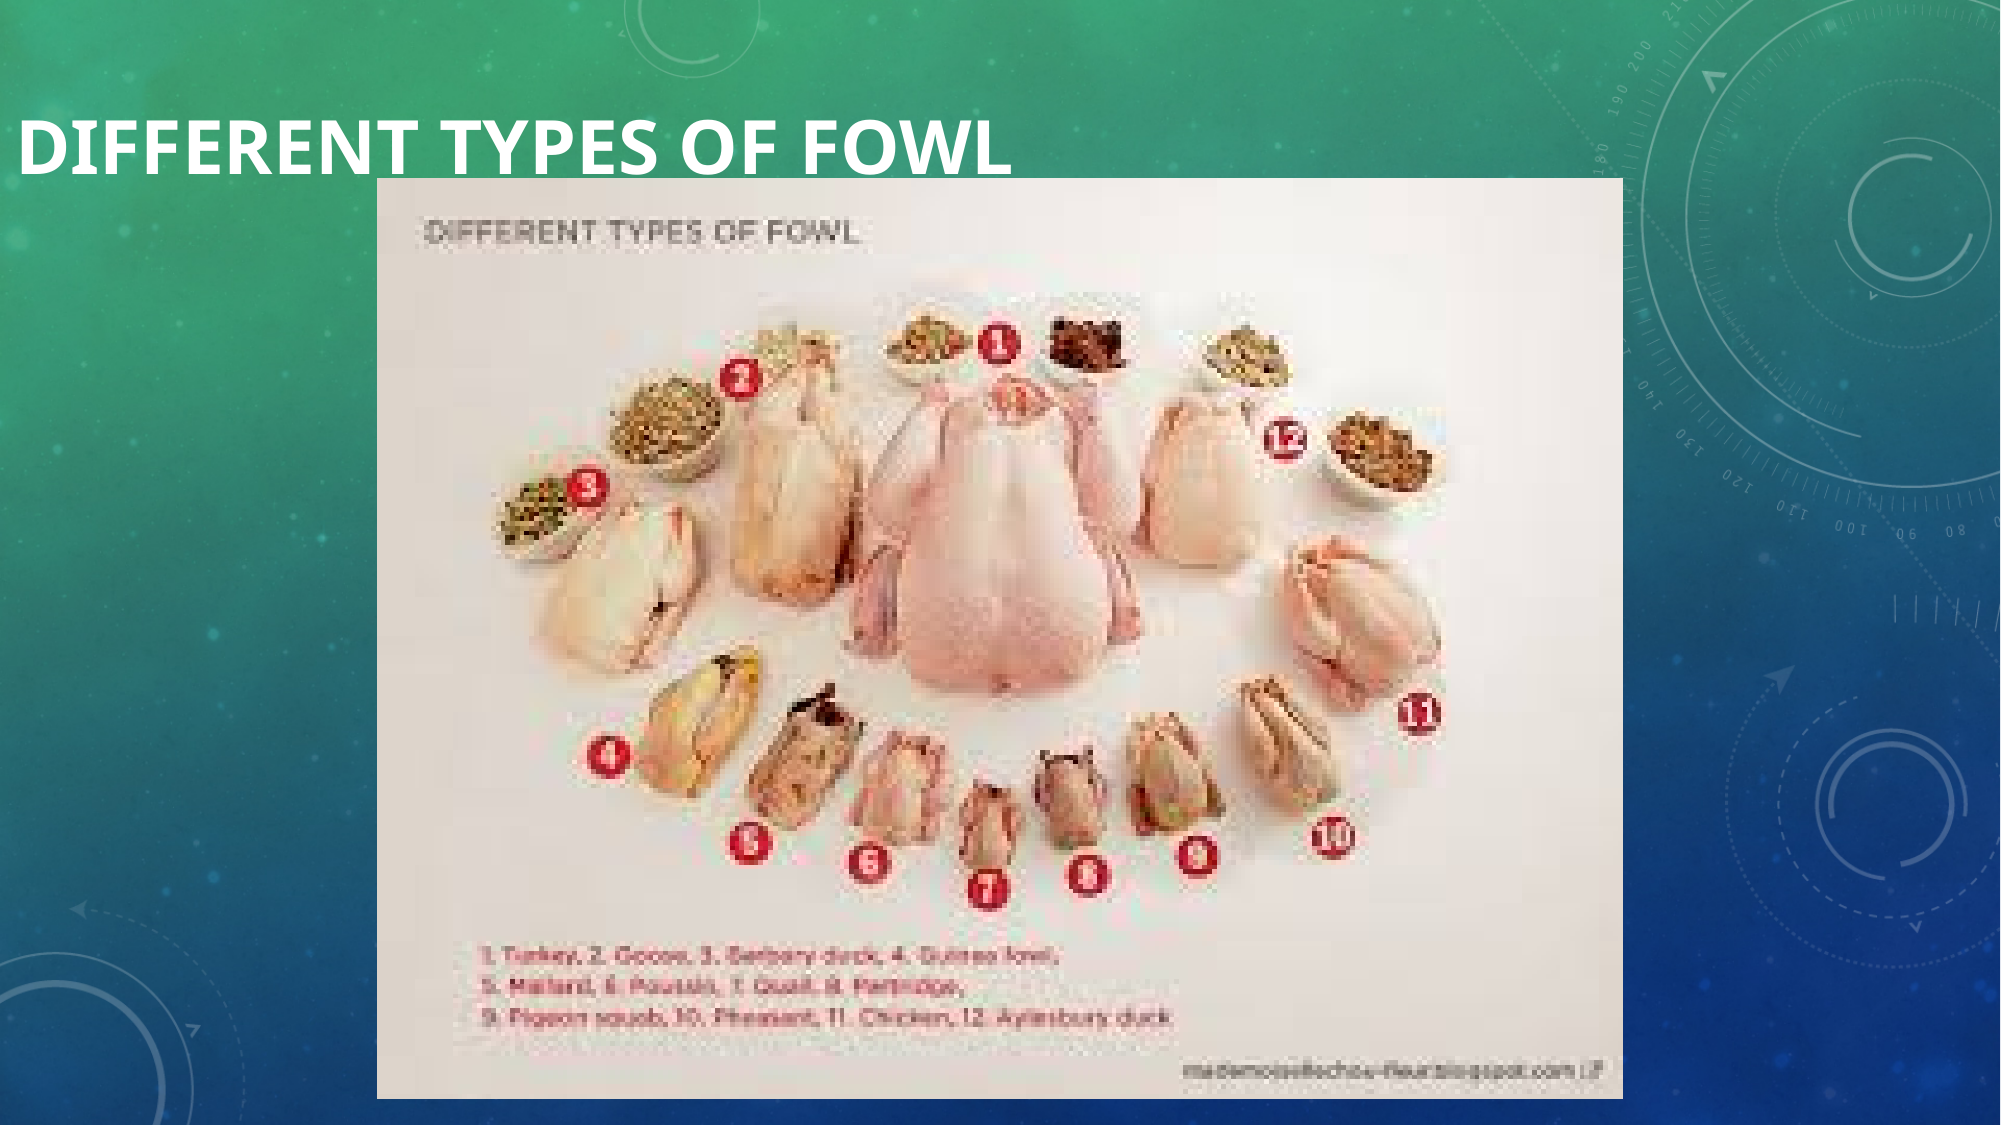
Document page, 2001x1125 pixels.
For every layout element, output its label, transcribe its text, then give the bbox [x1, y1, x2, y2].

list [377, 178, 1623, 1099]
title Different Types of Fowl [0, 24, 1662, 264]
picture [0, 0, 2001, 1125]
